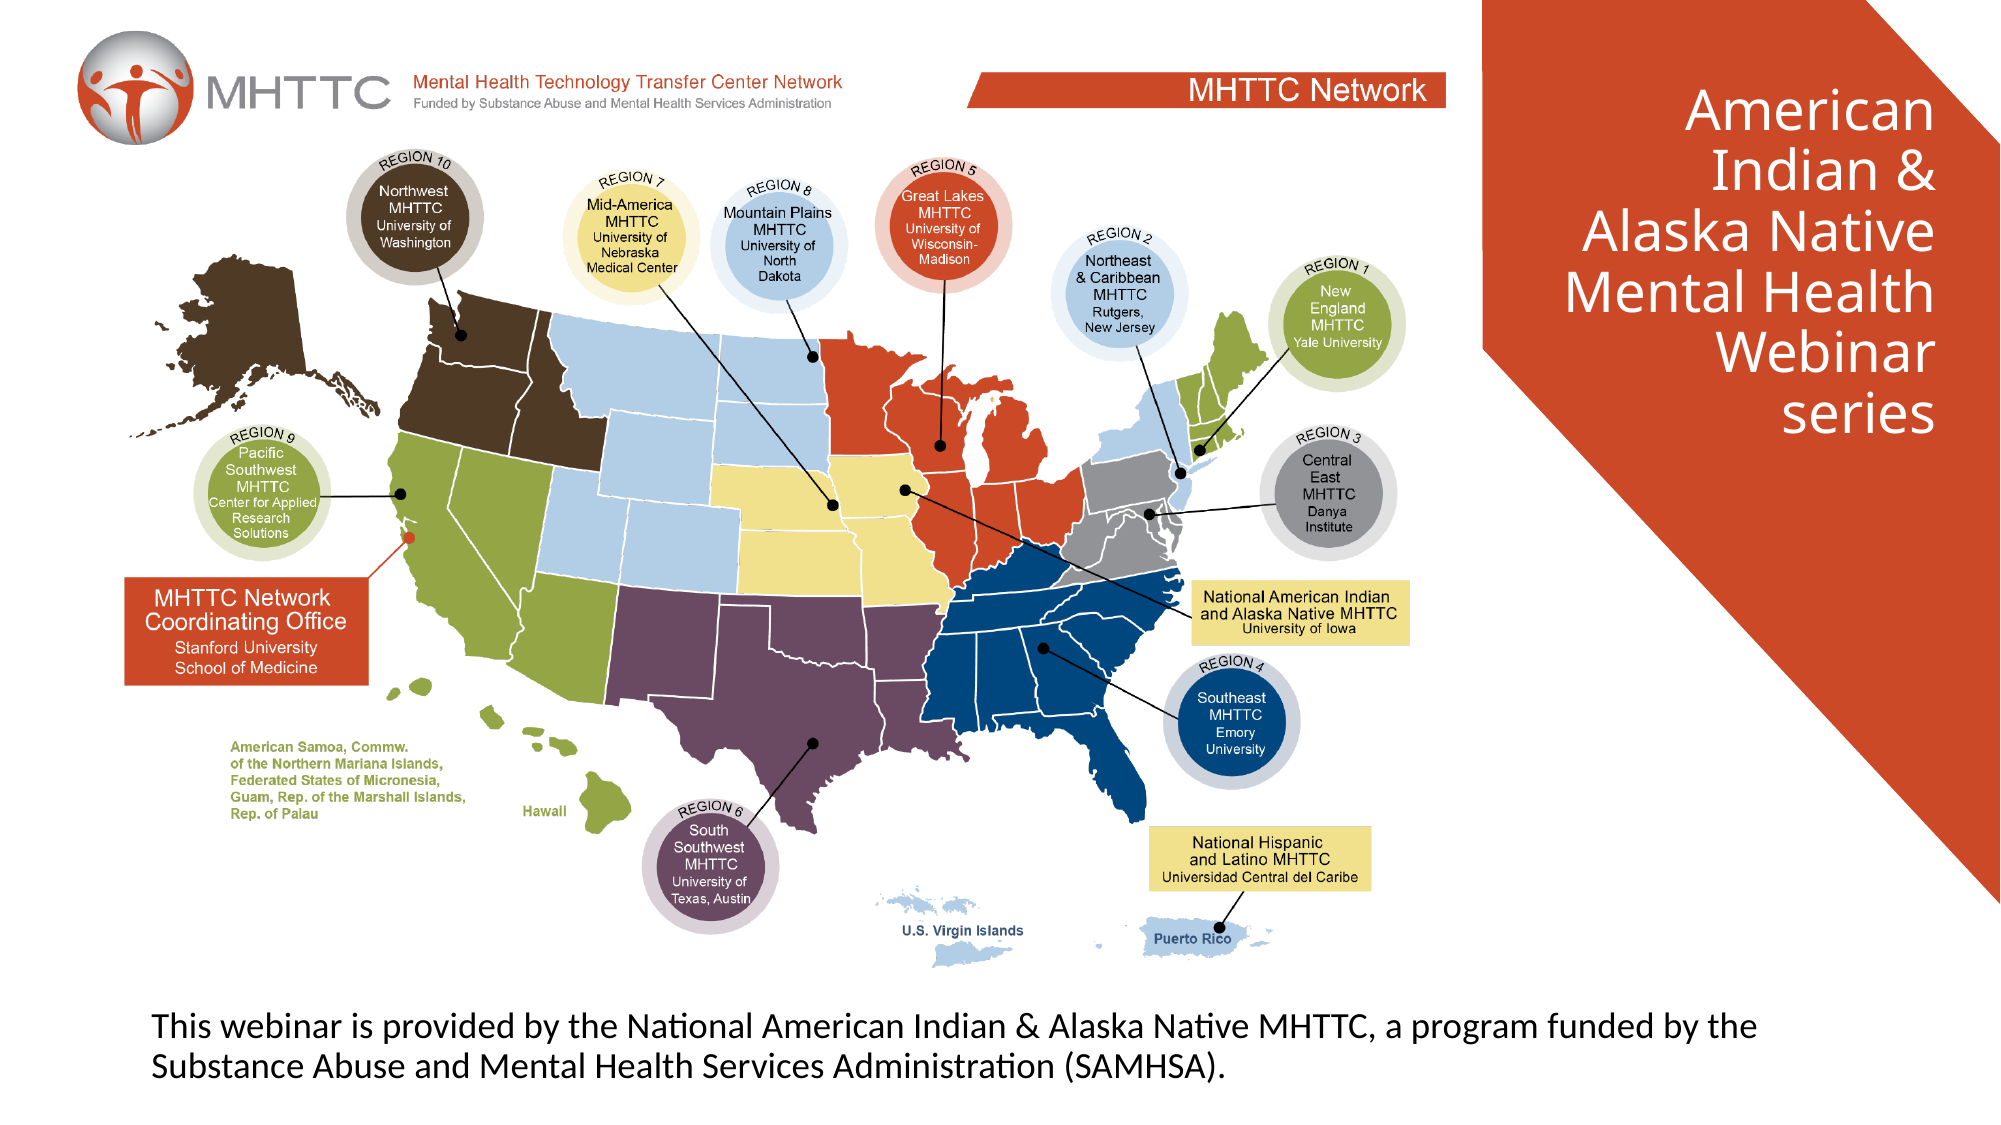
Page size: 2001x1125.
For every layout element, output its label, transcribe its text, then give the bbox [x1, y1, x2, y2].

picture [76, 29, 1446, 968]
title American Indian & Alaska Native Mental Health Webinar series [1546, 69, 1952, 454]
list This webinar is provided by the National American Indian & Alaska Native MHTTC, a program funded by the Substance Abuse and Mental Health Services Administration (SAMHSA). [136, 999, 1862, 1096]
